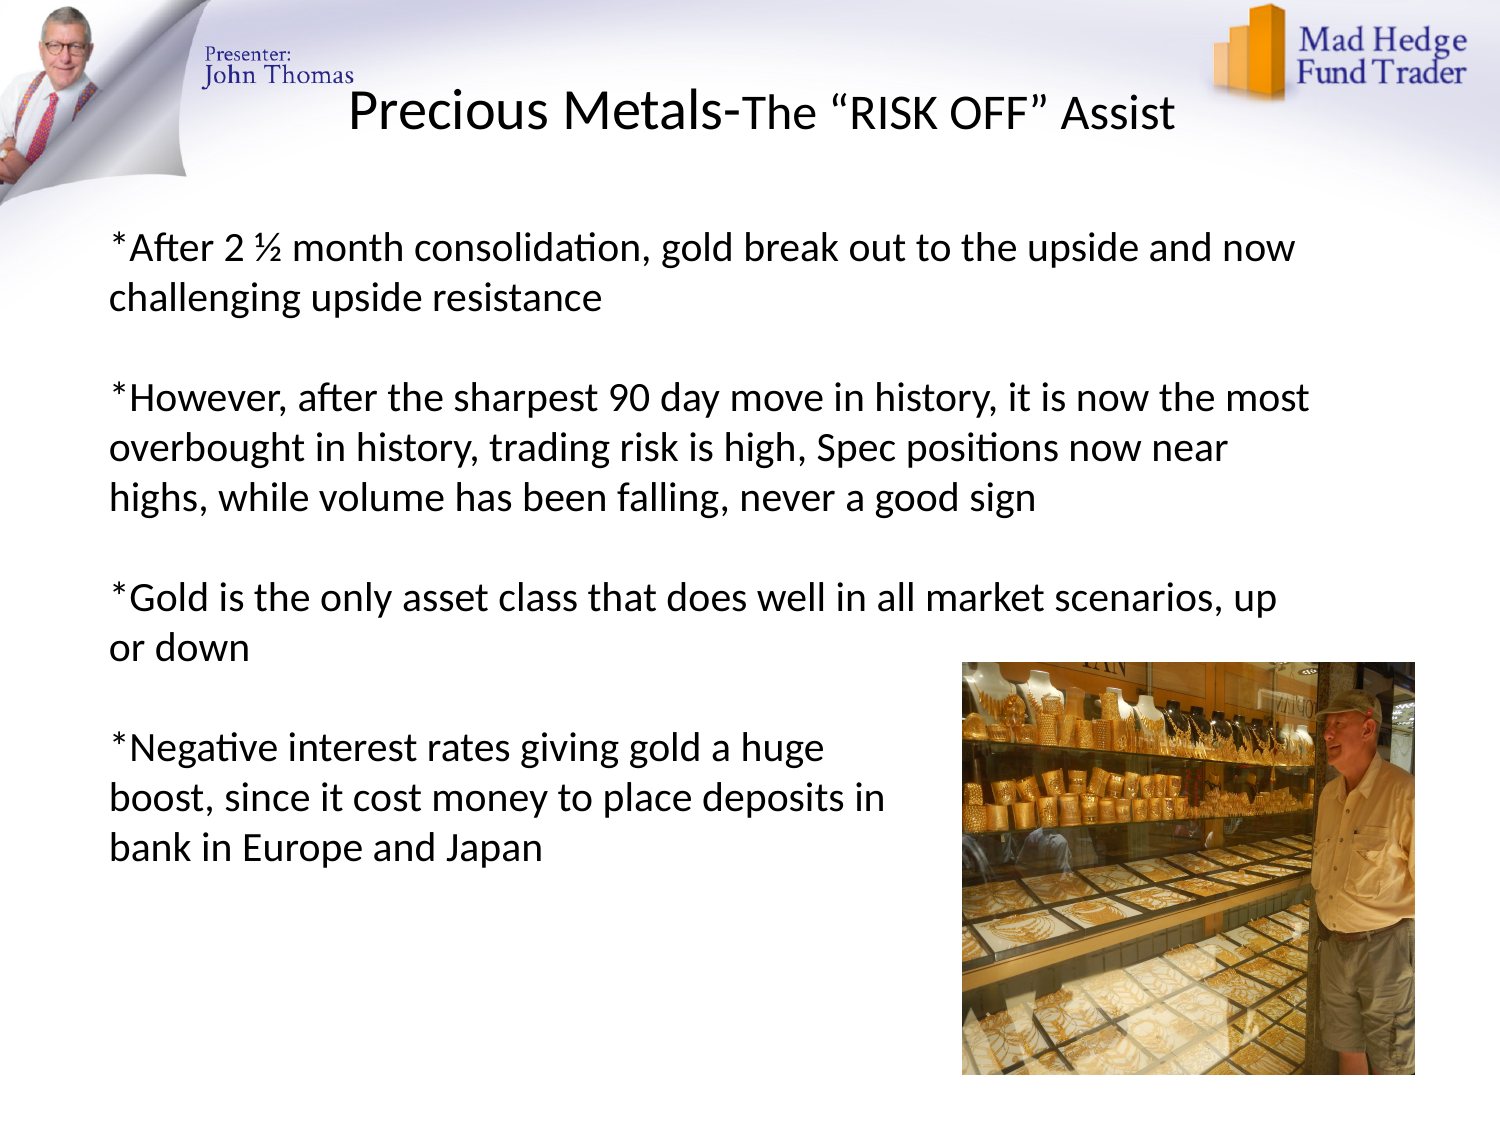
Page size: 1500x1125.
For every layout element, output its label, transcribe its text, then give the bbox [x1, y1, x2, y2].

list *After 2 ½ month consolidation, gold break out to the upside and now challenging upside resistance *However, after the sharpest 90 day move in history, it is now the most overbought in history, trading risk is high, Spec positions now near highs, while volume has been falling, never a good sign *Gold is the only asset class that does well in all market scenarios, up or down *Negative interest rates giving gold a huge boost, since it cost money to place deposits in bank in Europe and Japan [37, 162, 1338, 1005]
picture [0, 0, 1500, 339]
picture [962, 662, 1415, 1076]
title Precious Metals-The “RISK OFF” Assist [87, 24, 1438, 188]
